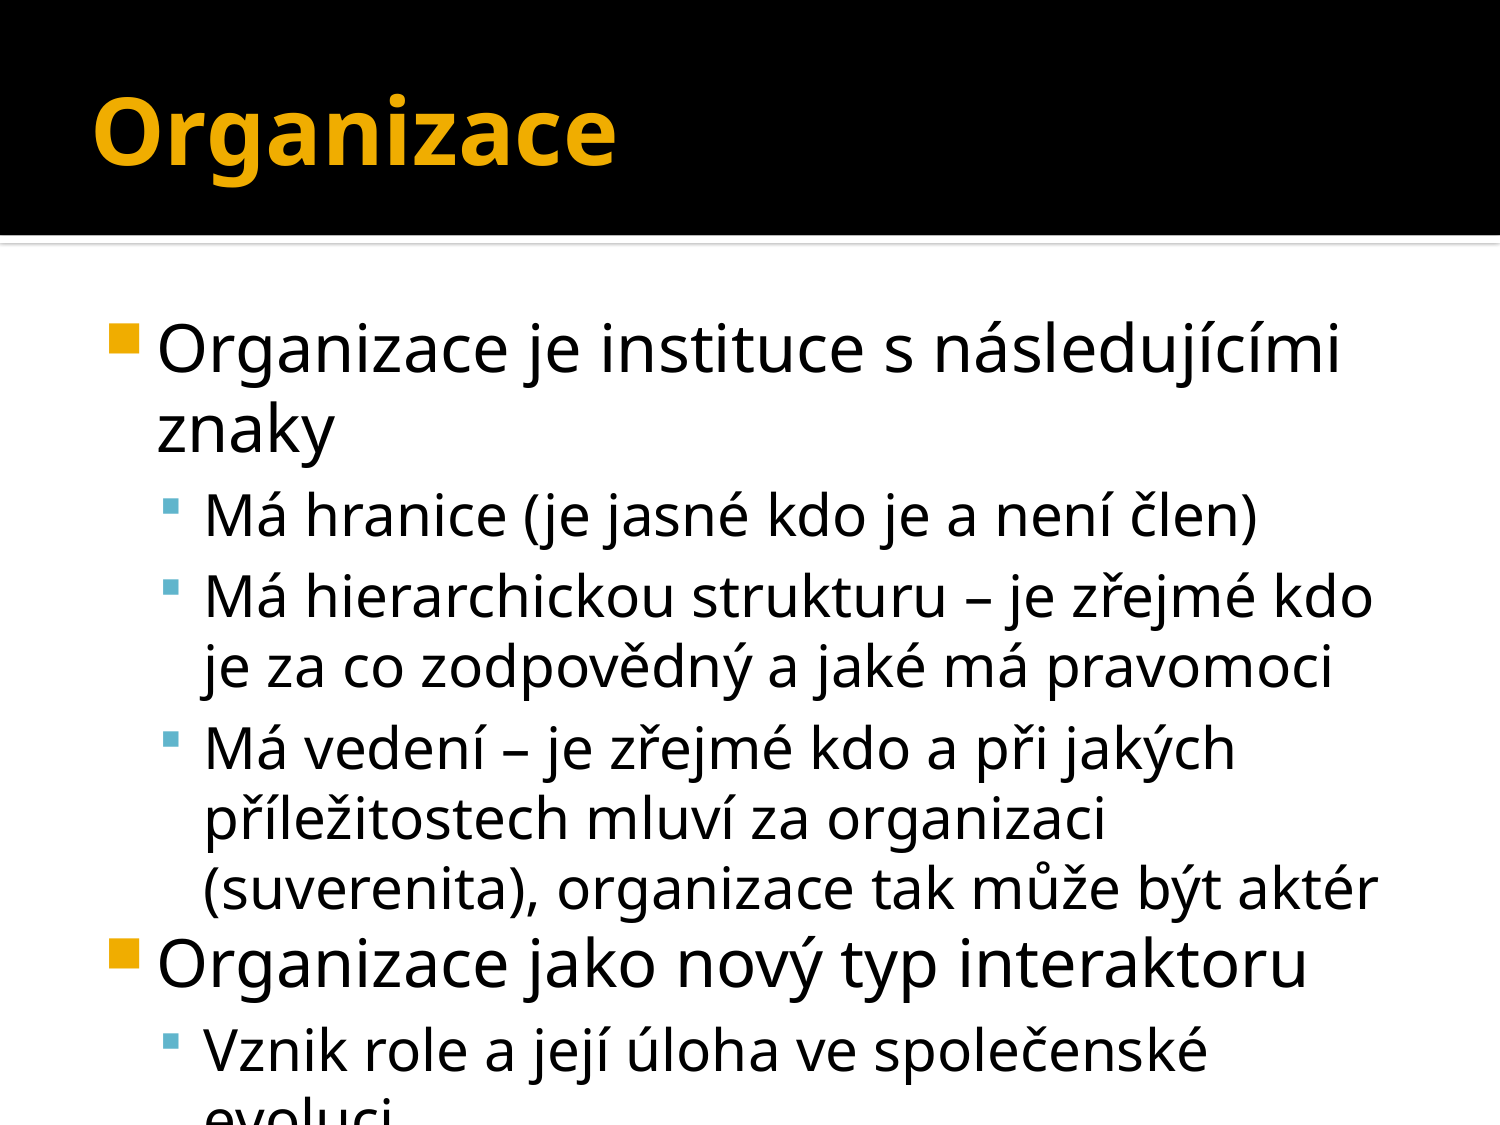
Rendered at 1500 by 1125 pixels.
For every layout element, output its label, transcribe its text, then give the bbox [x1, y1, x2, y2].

list Organizace je instituce s následujícími znaky Má hranice (je jasné kdo je a není člen) Má hierarchickou strukturu – je zřejmé kdo je za co zodpovědný a jaké má pravomoci Má vedení – je zřejmé kdo a při jakých příležitostech mluví za organizaci (suverenita), organizace tak může být aktér Organizace jako nový typ interaktoru Vznik role a její úloha ve společenské evoluci [75, 291, 1425, 1050]
title Organizace [75, 25, 1425, 231]
